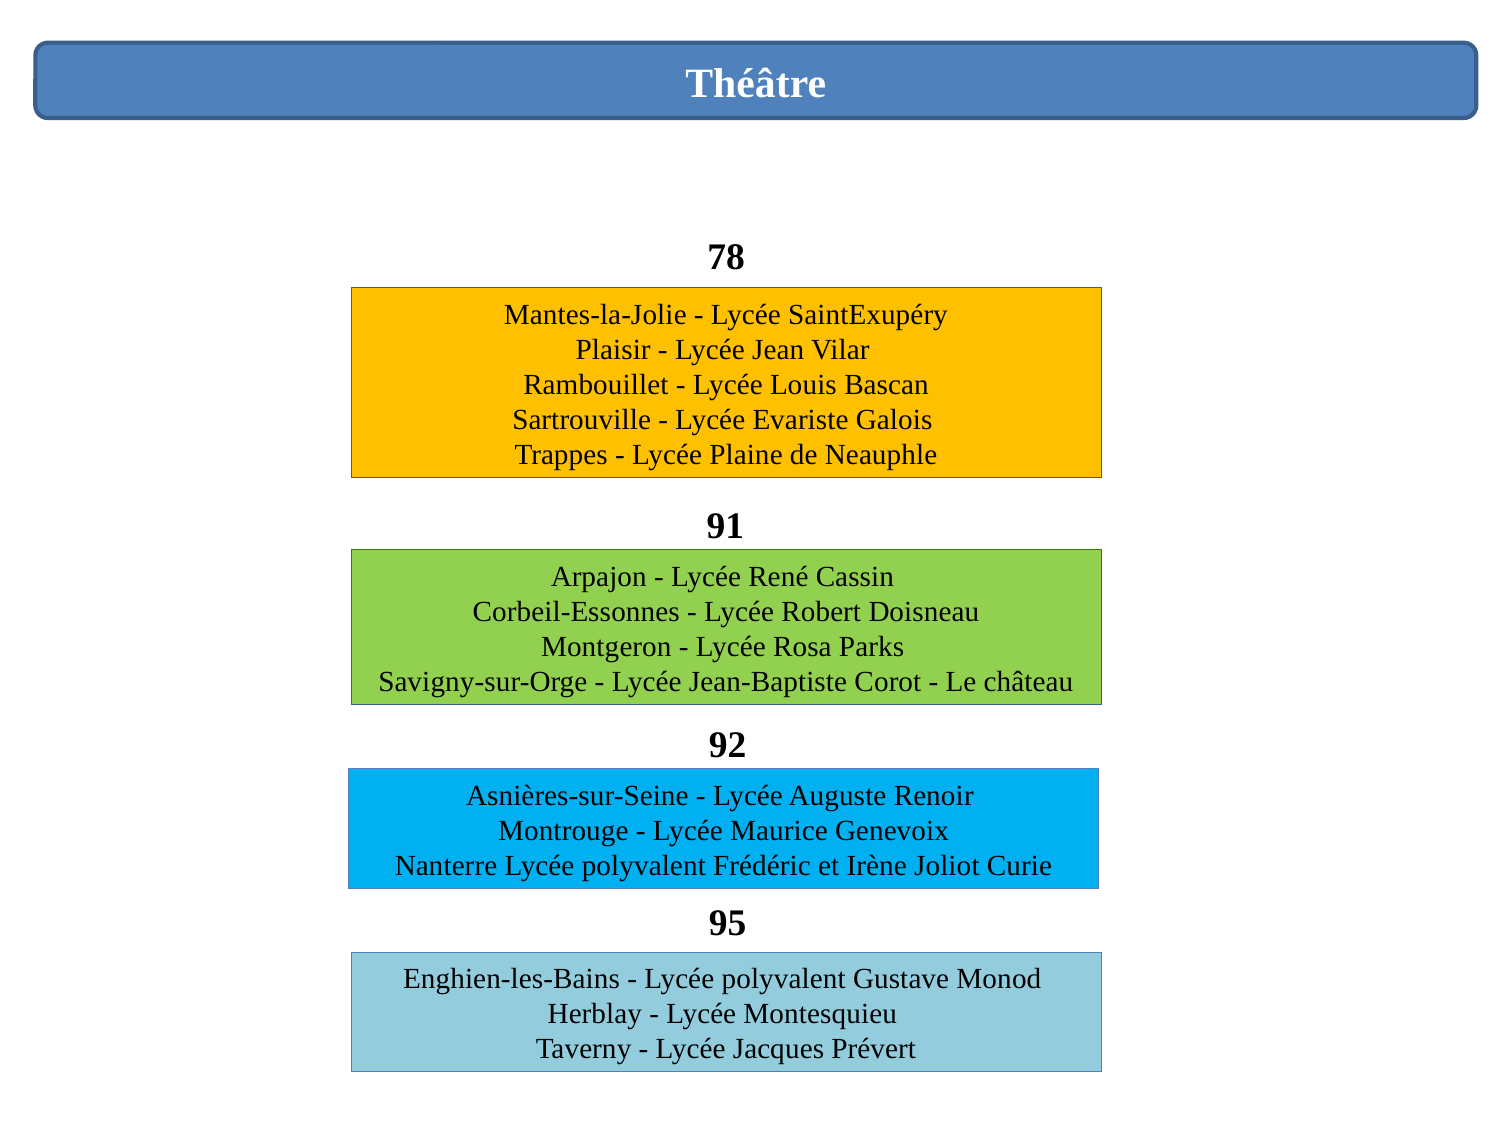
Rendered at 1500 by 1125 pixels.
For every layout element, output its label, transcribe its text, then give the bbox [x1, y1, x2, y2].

text_box Enghien-les-Bains - Lycée polyvalent Gustave Monod Herblay - Lycée Montesquieu Taverny - Lycée Jacques Prévert [351, 952, 1102, 1072]
text_box 78 [655, 224, 798, 284]
text_box Asnières-sur-Seine - Lycée Auguste Renoir Montrouge - Lycée Maurice Genevoix Nanterre Lycée polyvalent Frédéric et Irène Joliot Curie [348, 768, 1099, 889]
text_box 95 [656, 890, 799, 950]
text_box 92 [656, 712, 799, 773]
text_box Théâtre [33, 40, 1479, 121]
text_box Mantes-la-Jolie - Lycée SaintExupéry Plaisir - Lycée Jean Vilar Rambouillet - Lycée Louis Bascan Sartrouville - Lycée Evariste Galois Trappes - Lycée Plaine de Neauphle [351, 287, 1102, 478]
text_box Arpajon - Lycée René Cassin Corbeil-Essonnes - Lycée Robert Doisneau Montgeron - Lycée Rosa Parks Savigny-sur-Orge - Lycée Jean-Baptiste Corot - Le château [351, 549, 1102, 705]
text_box 91 [654, 493, 797, 554]
